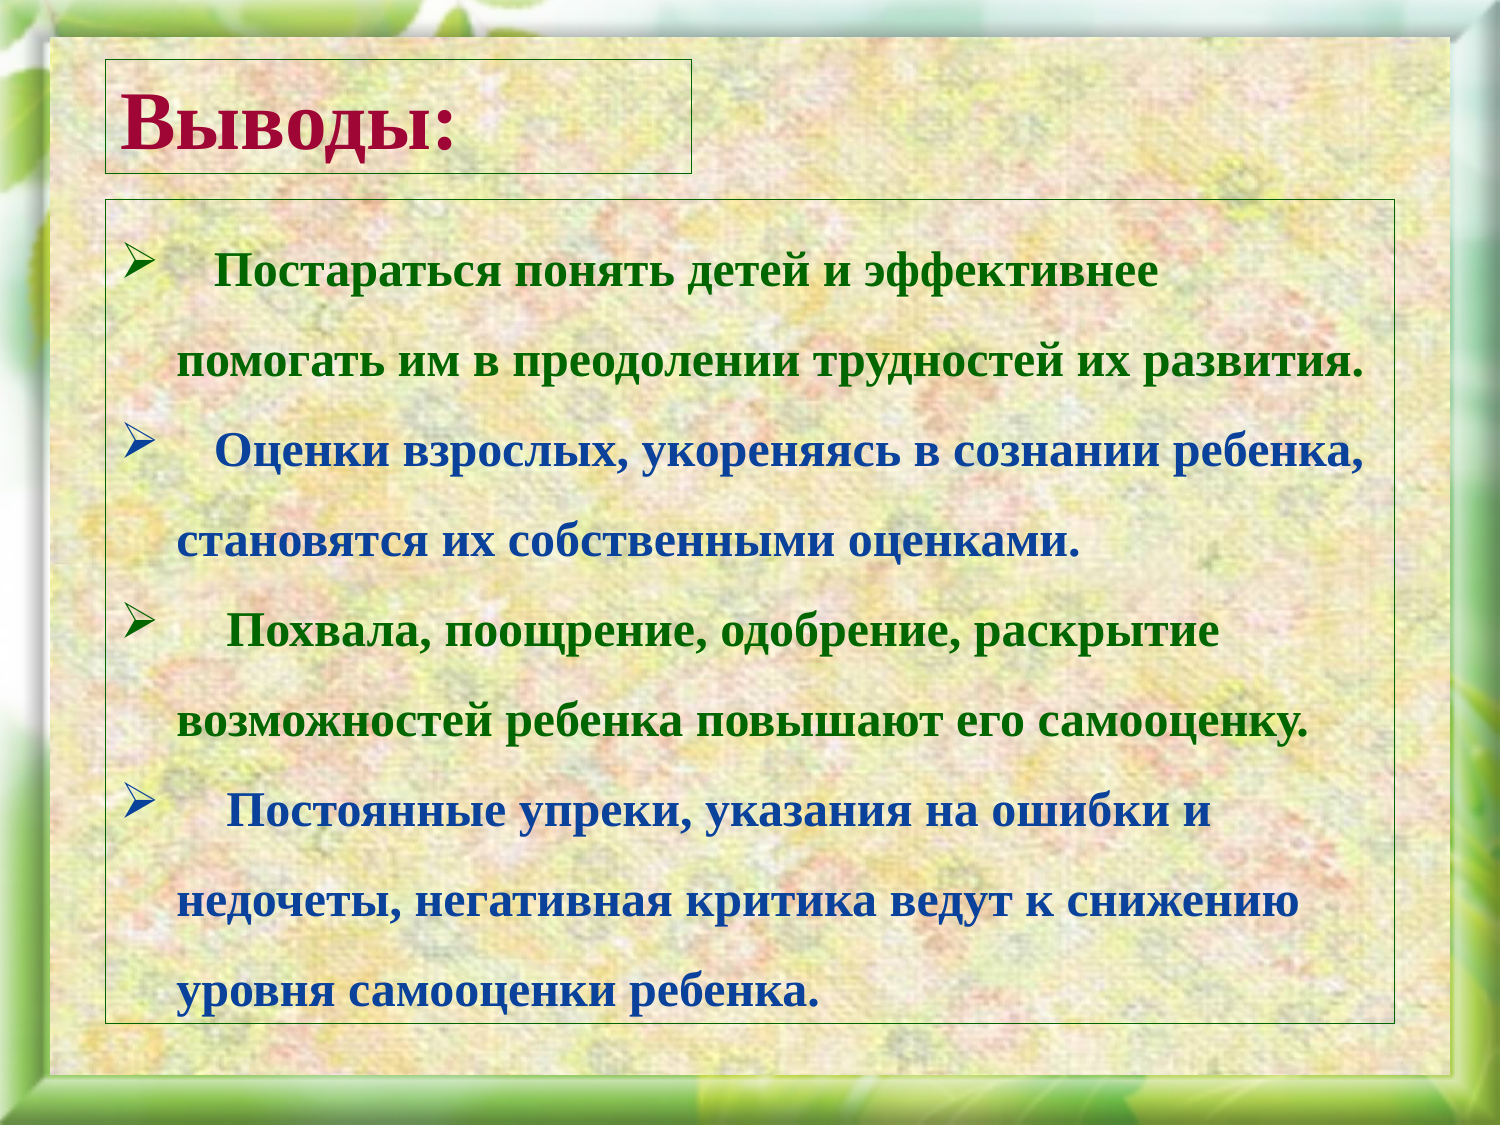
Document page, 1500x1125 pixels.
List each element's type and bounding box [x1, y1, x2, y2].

text_box [0, 0, 1500, 1125]
